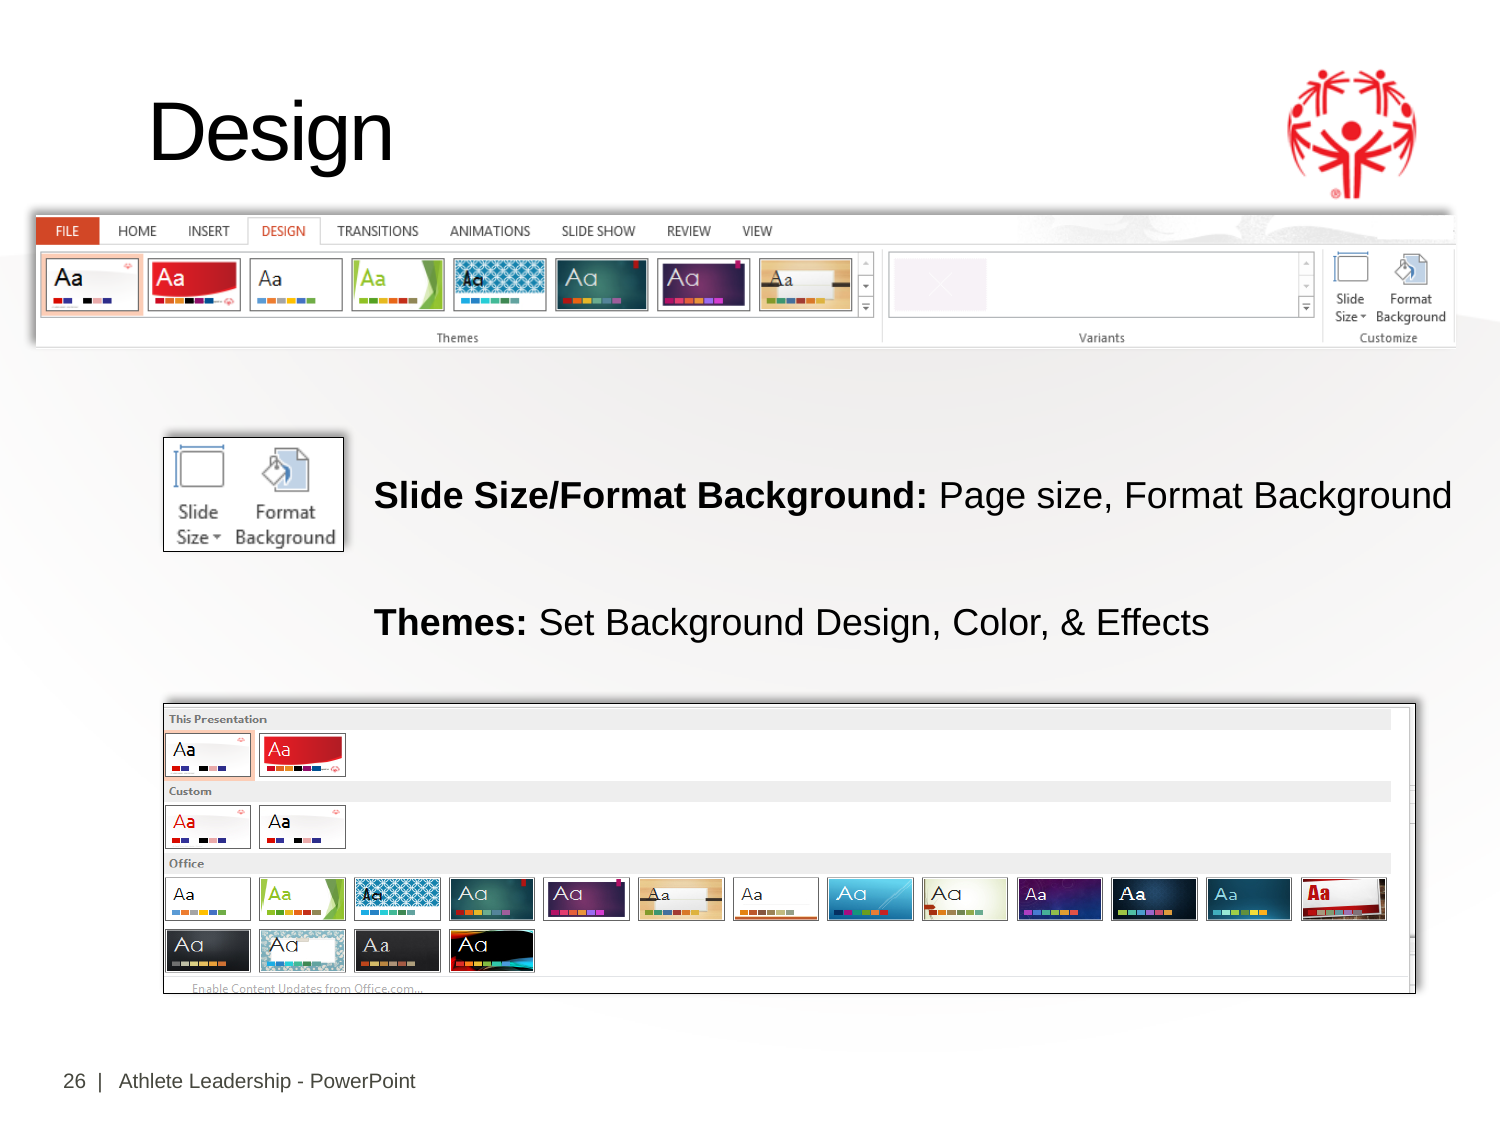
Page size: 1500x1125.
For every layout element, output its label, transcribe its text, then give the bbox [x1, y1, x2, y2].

title Design [141, 45, 1250, 204]
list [36, 215, 1457, 349]
picture [0, 0, 1500, 1125]
text_box Slide Size/Format Background: Page size, Format Background Themes: Set Background Design, Color, & Effects [359, 399, 1485, 842]
